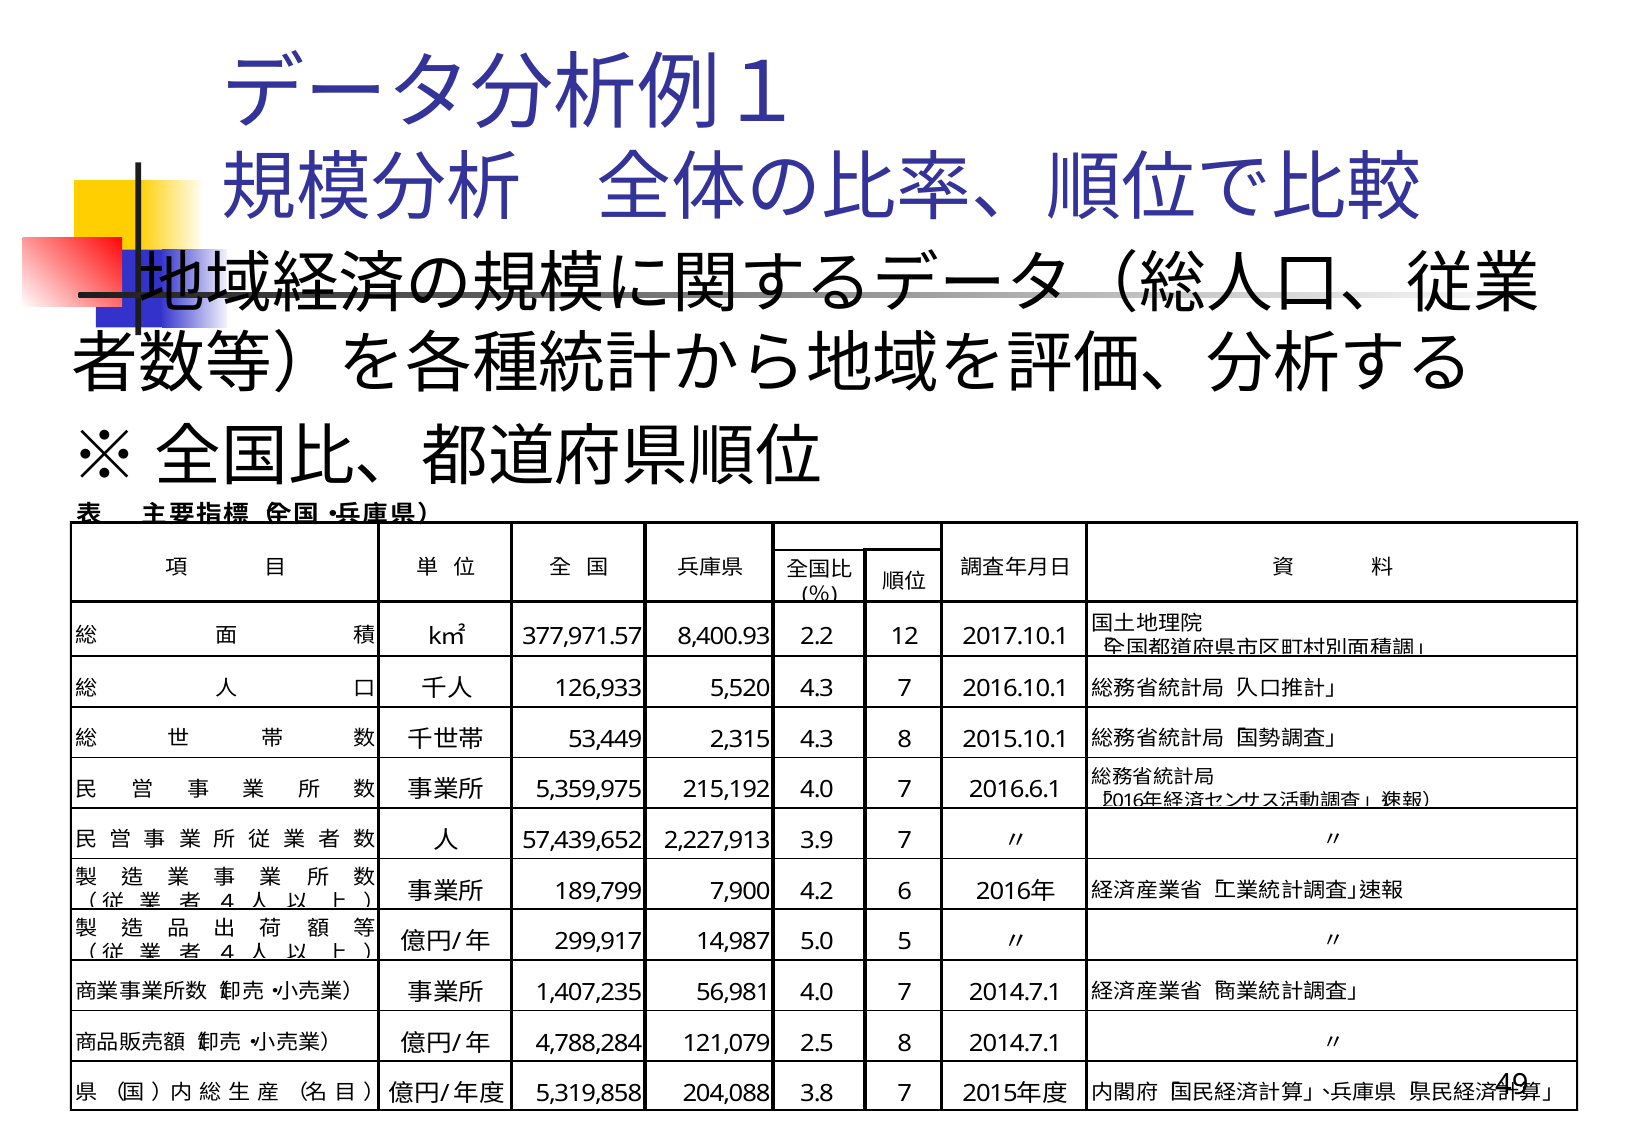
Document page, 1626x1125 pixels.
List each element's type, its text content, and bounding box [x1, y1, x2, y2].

title データ分析例１ 規模分析 全体の比率、順位で比較 [205, 48, 1592, 236]
picture [69, 487, 1580, 1113]
list 地域経済の規模に関するデータ（総人口、従業者数等）を各種統計から地域を評価、分析する ※全国比、都道府県順位 [56, 232, 1569, 937]
